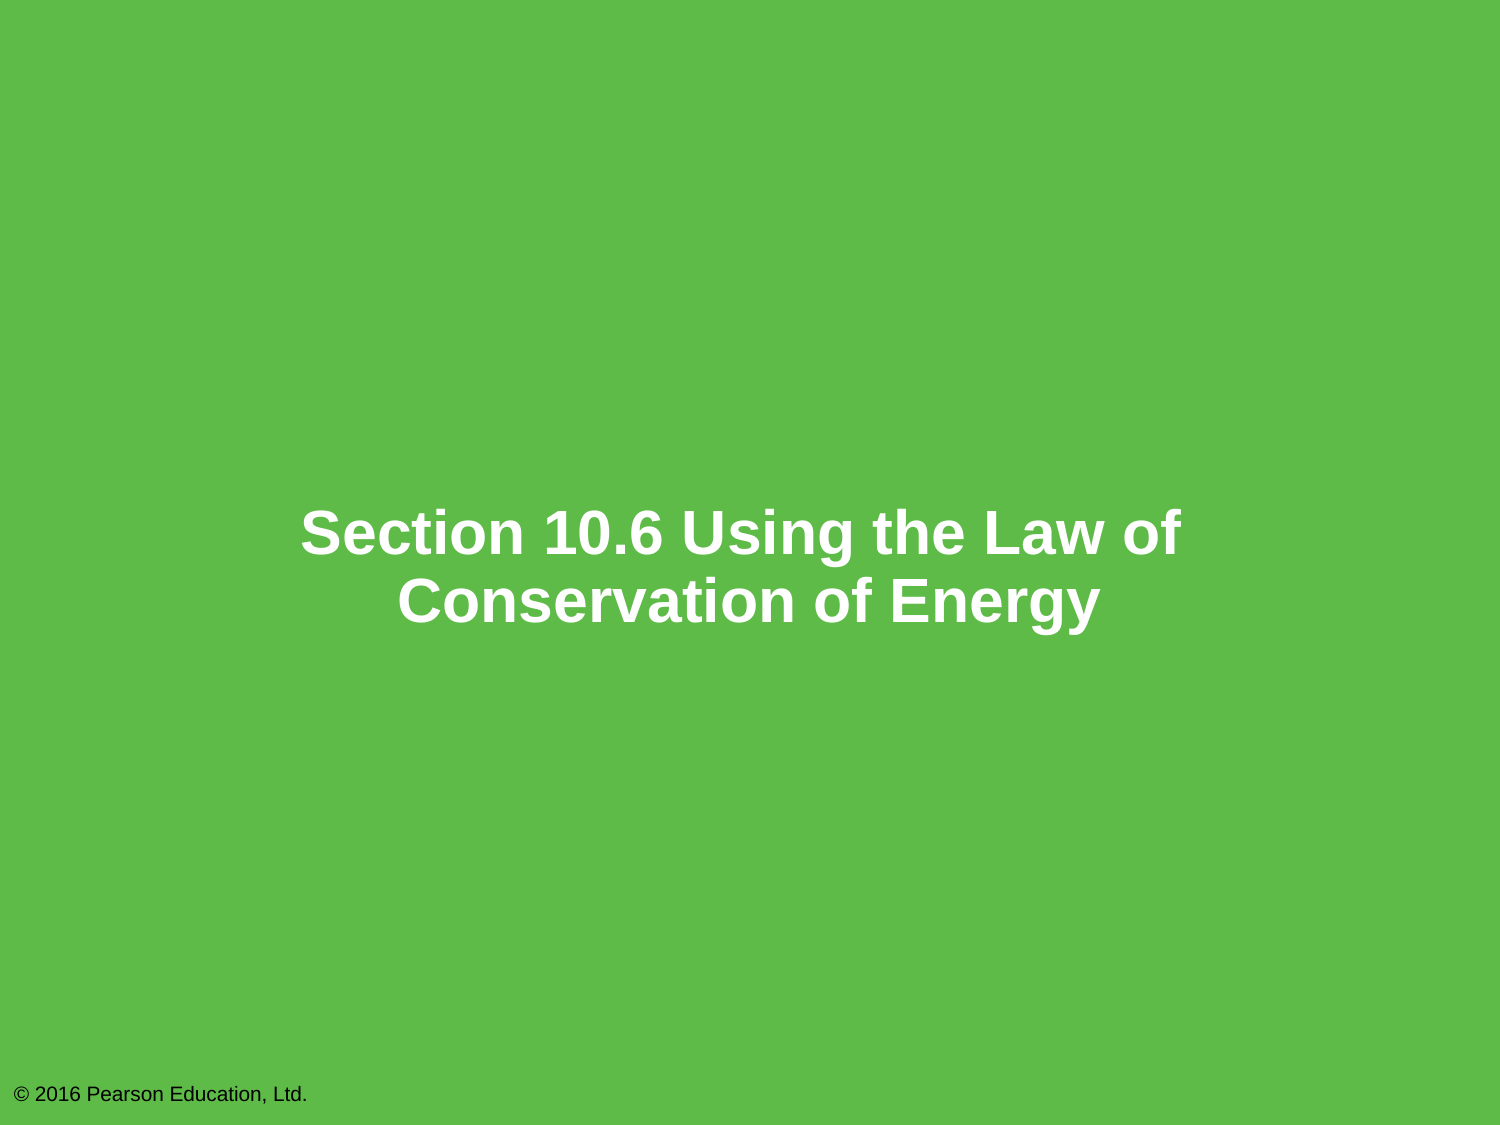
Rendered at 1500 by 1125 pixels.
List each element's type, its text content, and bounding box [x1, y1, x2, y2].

slide_number © 2016 Pearson Education, Ltd. [0, 1063, 405, 1124]
title Section 10.6 Using the Law of Conservation of Energy [27, 459, 1473, 677]
